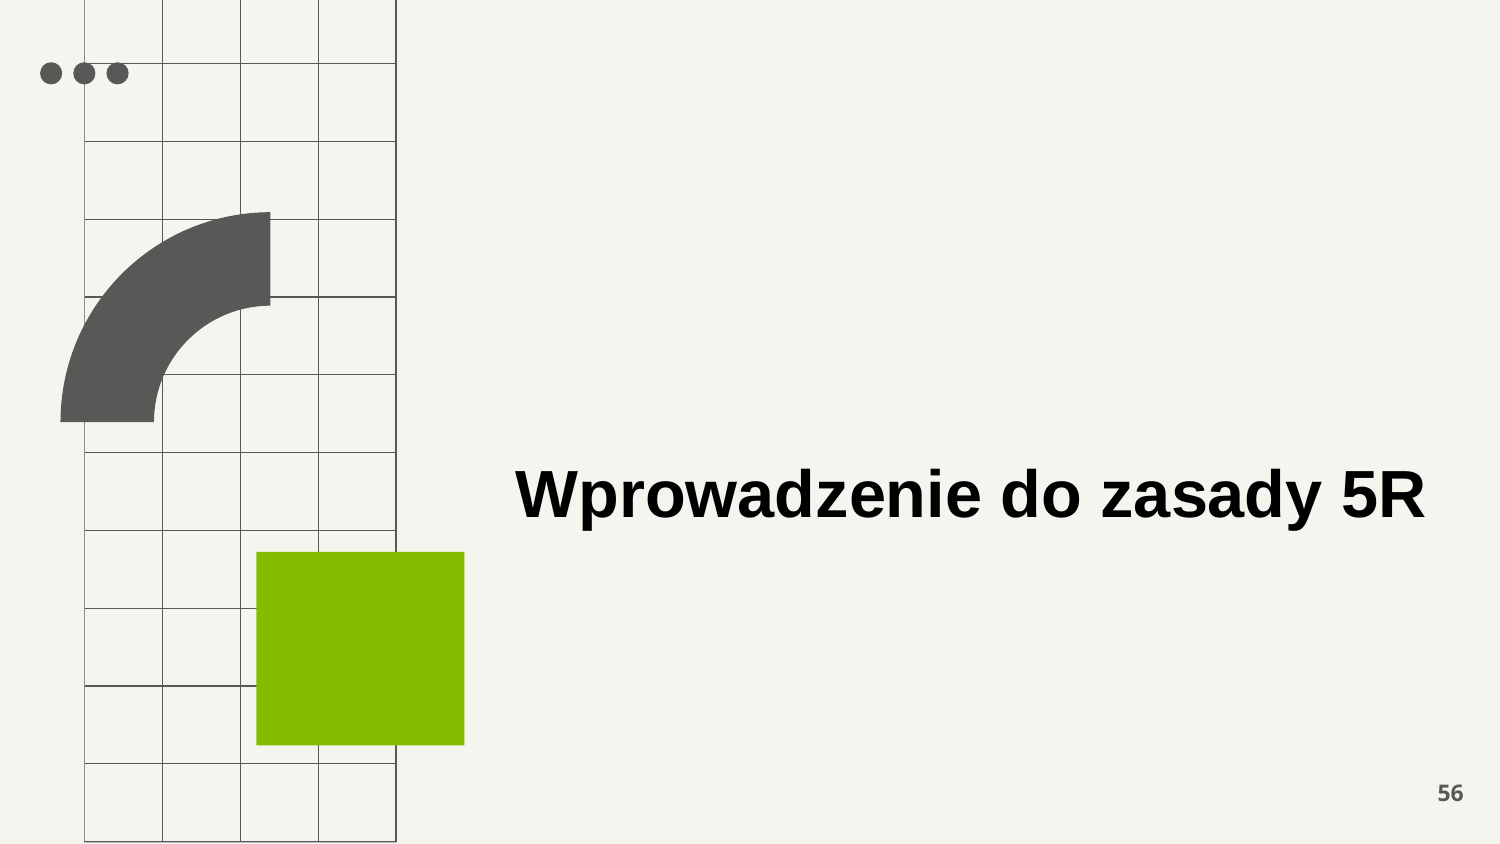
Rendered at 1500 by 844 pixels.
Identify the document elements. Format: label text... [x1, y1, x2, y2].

text_box [60, 338, 78, 423]
slide_number 56 [1374, 779, 1464, 809]
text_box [83, 0, 398, 843]
text_box [402, 551, 465, 746]
title Wprowadzenie do zasady 5R [479, 347, 1464, 844]
